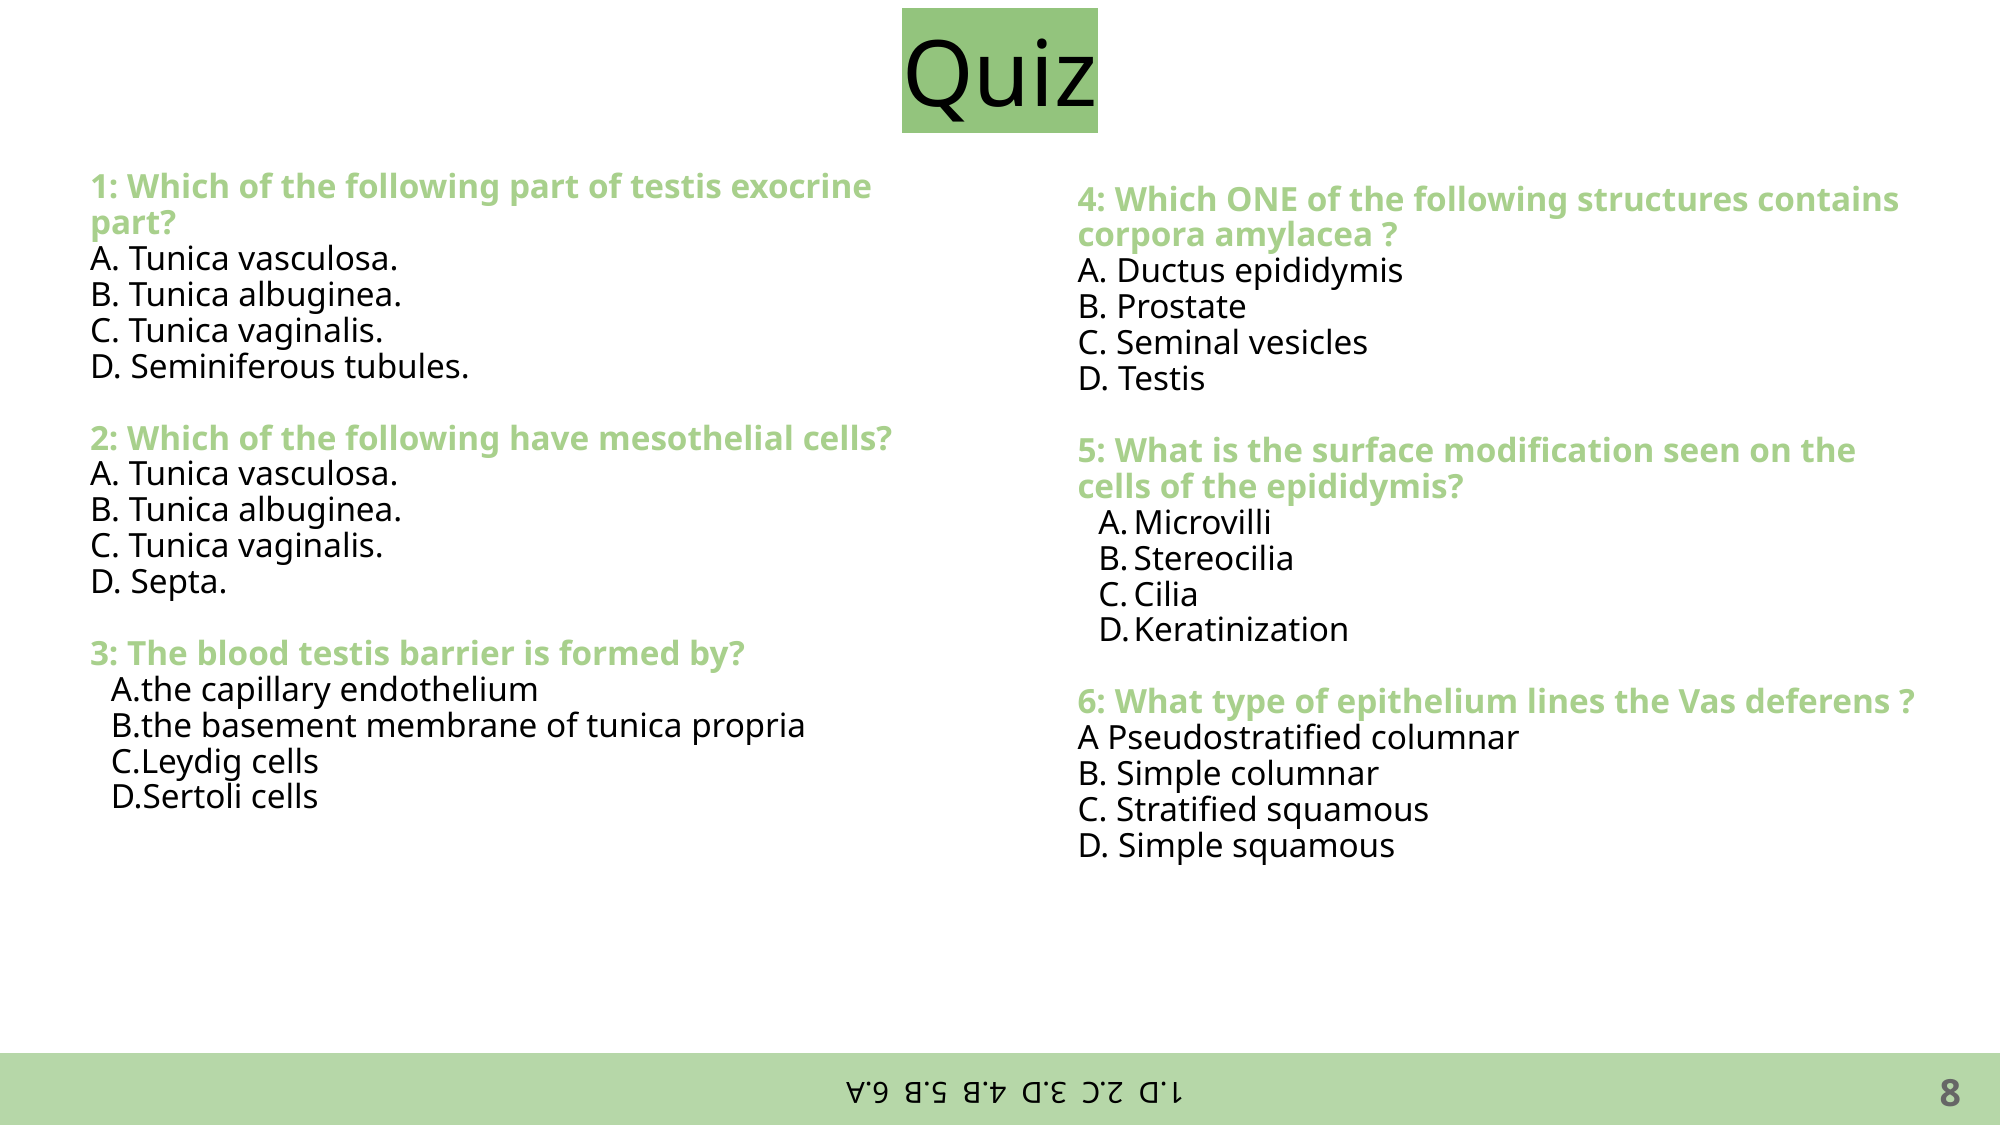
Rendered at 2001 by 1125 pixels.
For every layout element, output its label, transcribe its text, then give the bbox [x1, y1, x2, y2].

slide_number ‹#› [1526, 1064, 1977, 1125]
list 4: Which ONE of the following structures contains corpora amylacea ? A. Ductus epididymis B. Prostate C. Seminal vesicles D. Testis 5: What is the surface modification seen on the cells of the epididymis? Microvilli Stereocilia Cilia Keratinization 6: What type of epithelium lines the Vas deferens ? A Pseudostratified columnar B. Simple columnar C. Stratified squamous D. Simple squamous [1062, 167, 1947, 1026]
list 1: Which of the following part of testis exocrine part? A. Tunica vasculosa. B. Tunica albuginea. C. Tunica vaginalis. D. Seminiferous tubules. 2: Which of the following have mesothelial cells? A. Tunica vasculosa. B. Tunica albuginea. C. Tunica vaginalis. D. Septa. 3: The blood testis barrier is formed by? the capillary endothelium the basement membrane of tunica propria Leydig cells Sertoli cells [75, 154, 925, 1014]
title 1.D 2.C 3.D 4.B 5.B 6.A [449, 1060, 1581, 1124]
